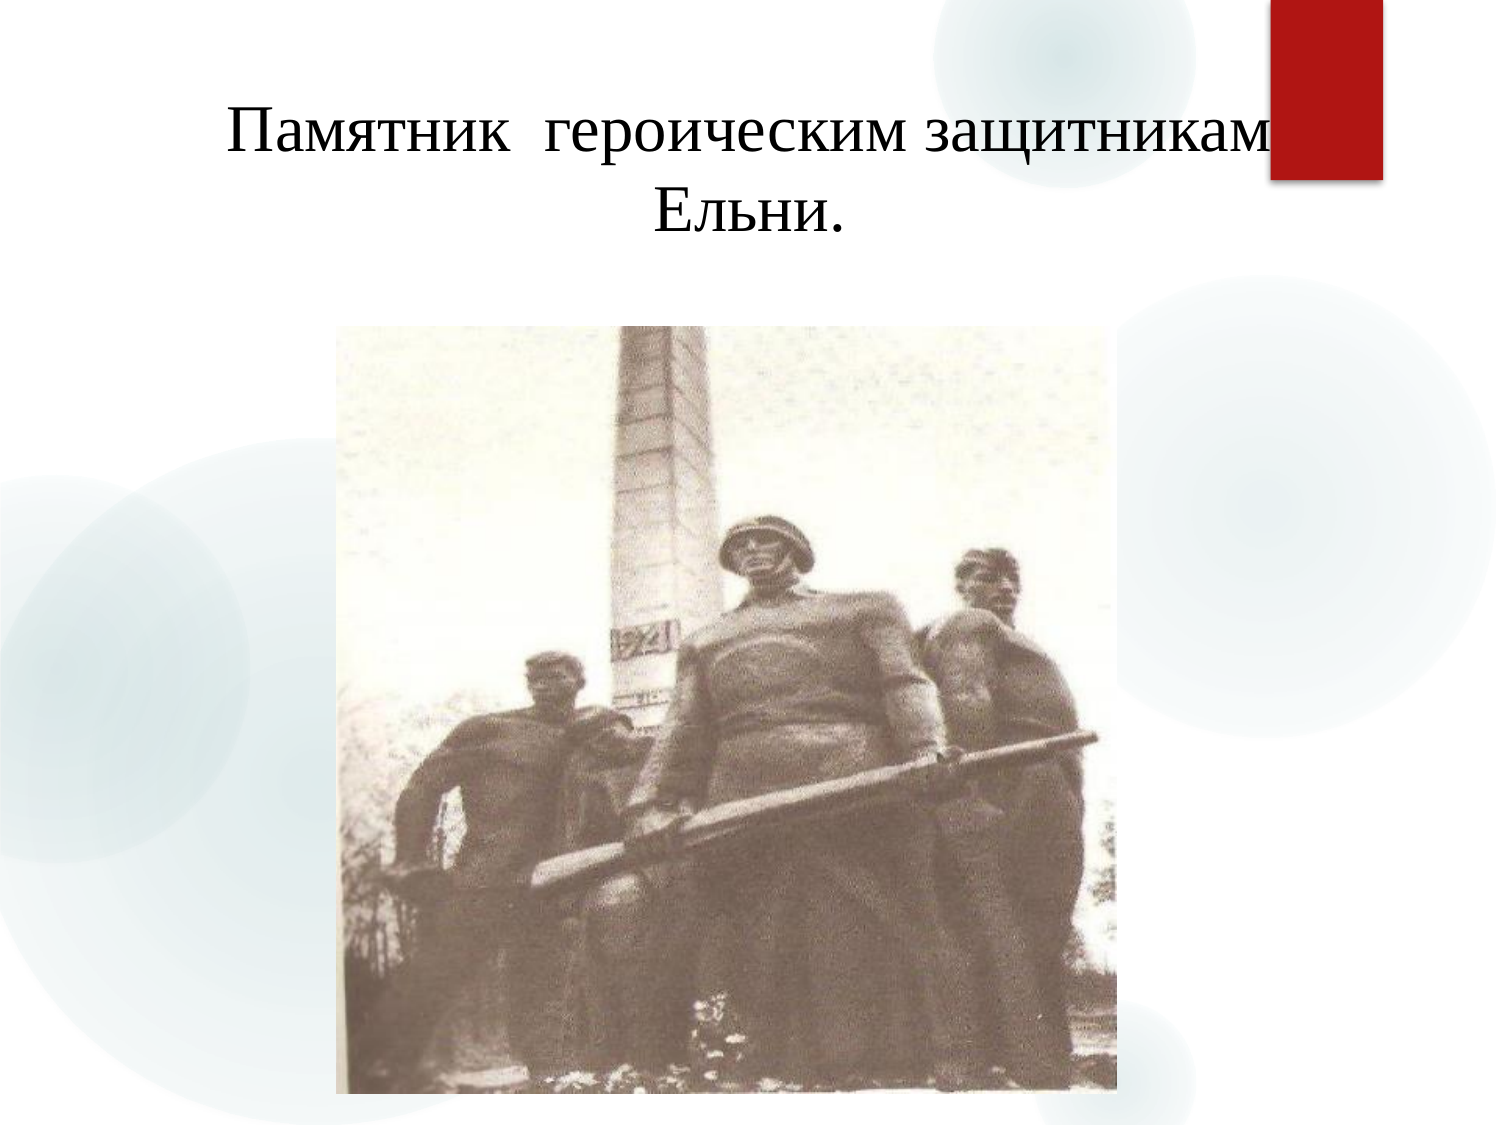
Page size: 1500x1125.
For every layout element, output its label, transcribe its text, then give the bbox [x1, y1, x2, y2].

text_box Памятник героическим защитникам Ельни. [112, 42, 1388, 288]
picture [336, 325, 1117, 1095]
